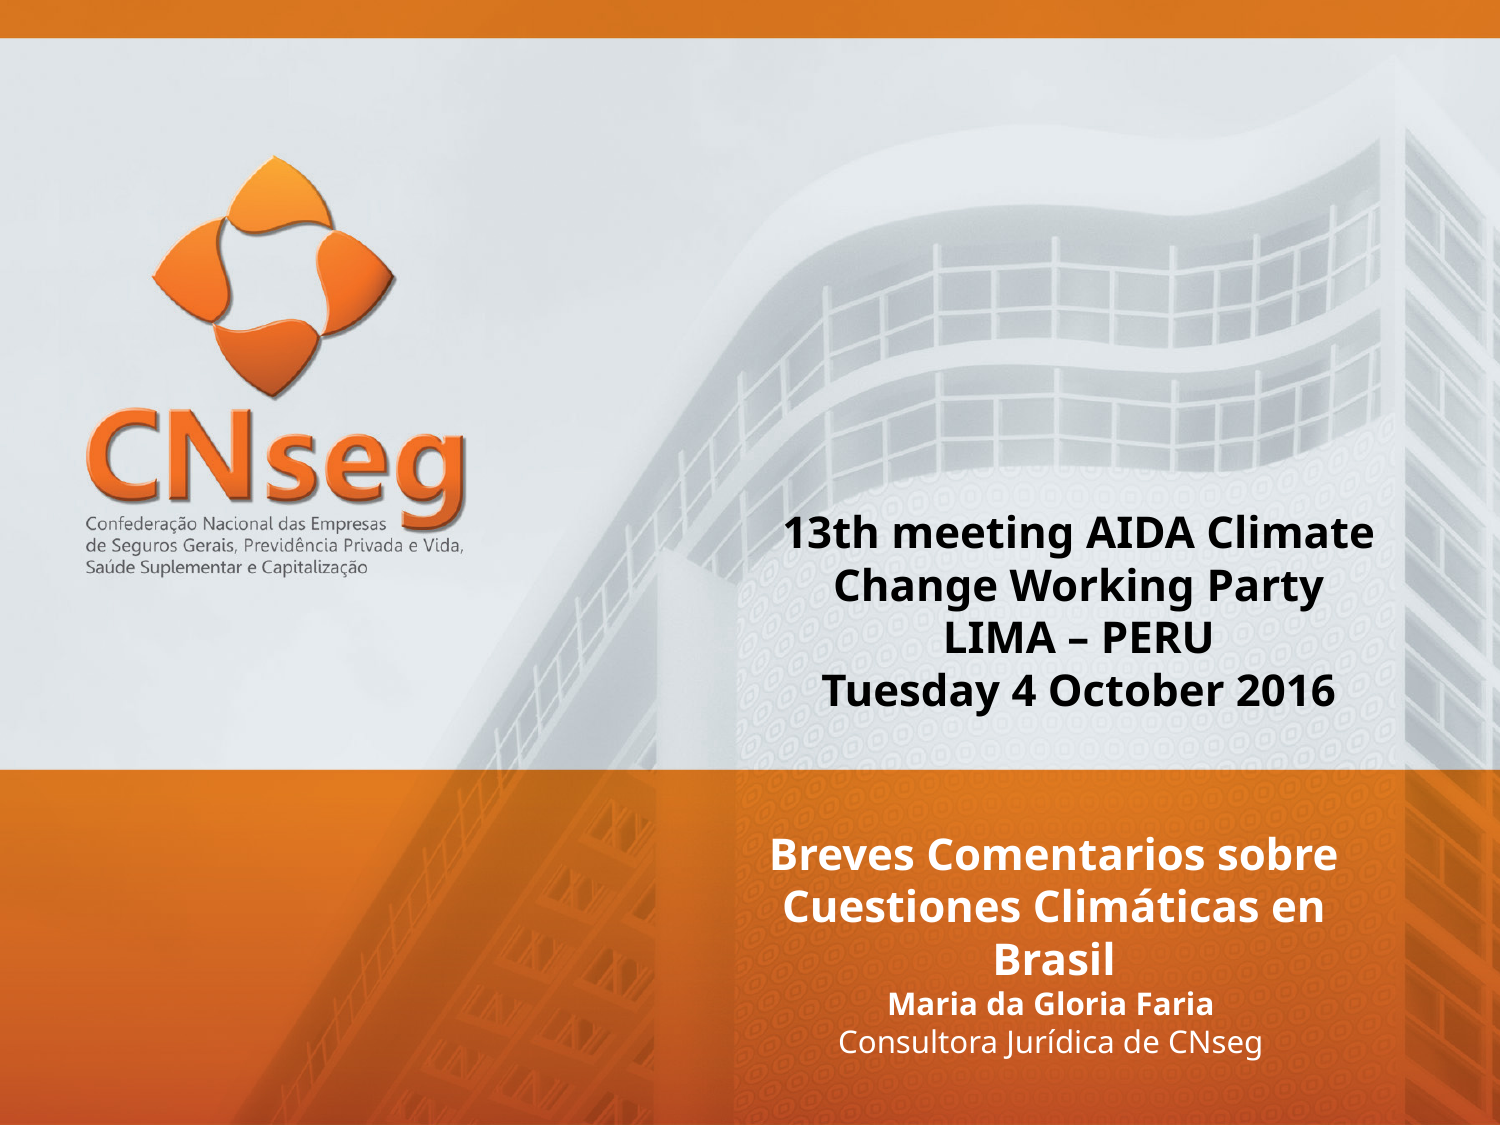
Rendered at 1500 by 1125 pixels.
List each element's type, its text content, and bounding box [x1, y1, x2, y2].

text_box Maria da Gloria Faria Consultora Jurídica de CNseg [761, 975, 1341, 1106]
title Breves Comentarios sobre Cuestiones Climáticas en Brasil [714, 786, 1394, 1024]
picture [0, 0, 1500, 1125]
text_box 13th meeting AIDA Climate Change Working Party LIMA – PERU Tuesday 4 October 2016 [739, 491, 1419, 728]
